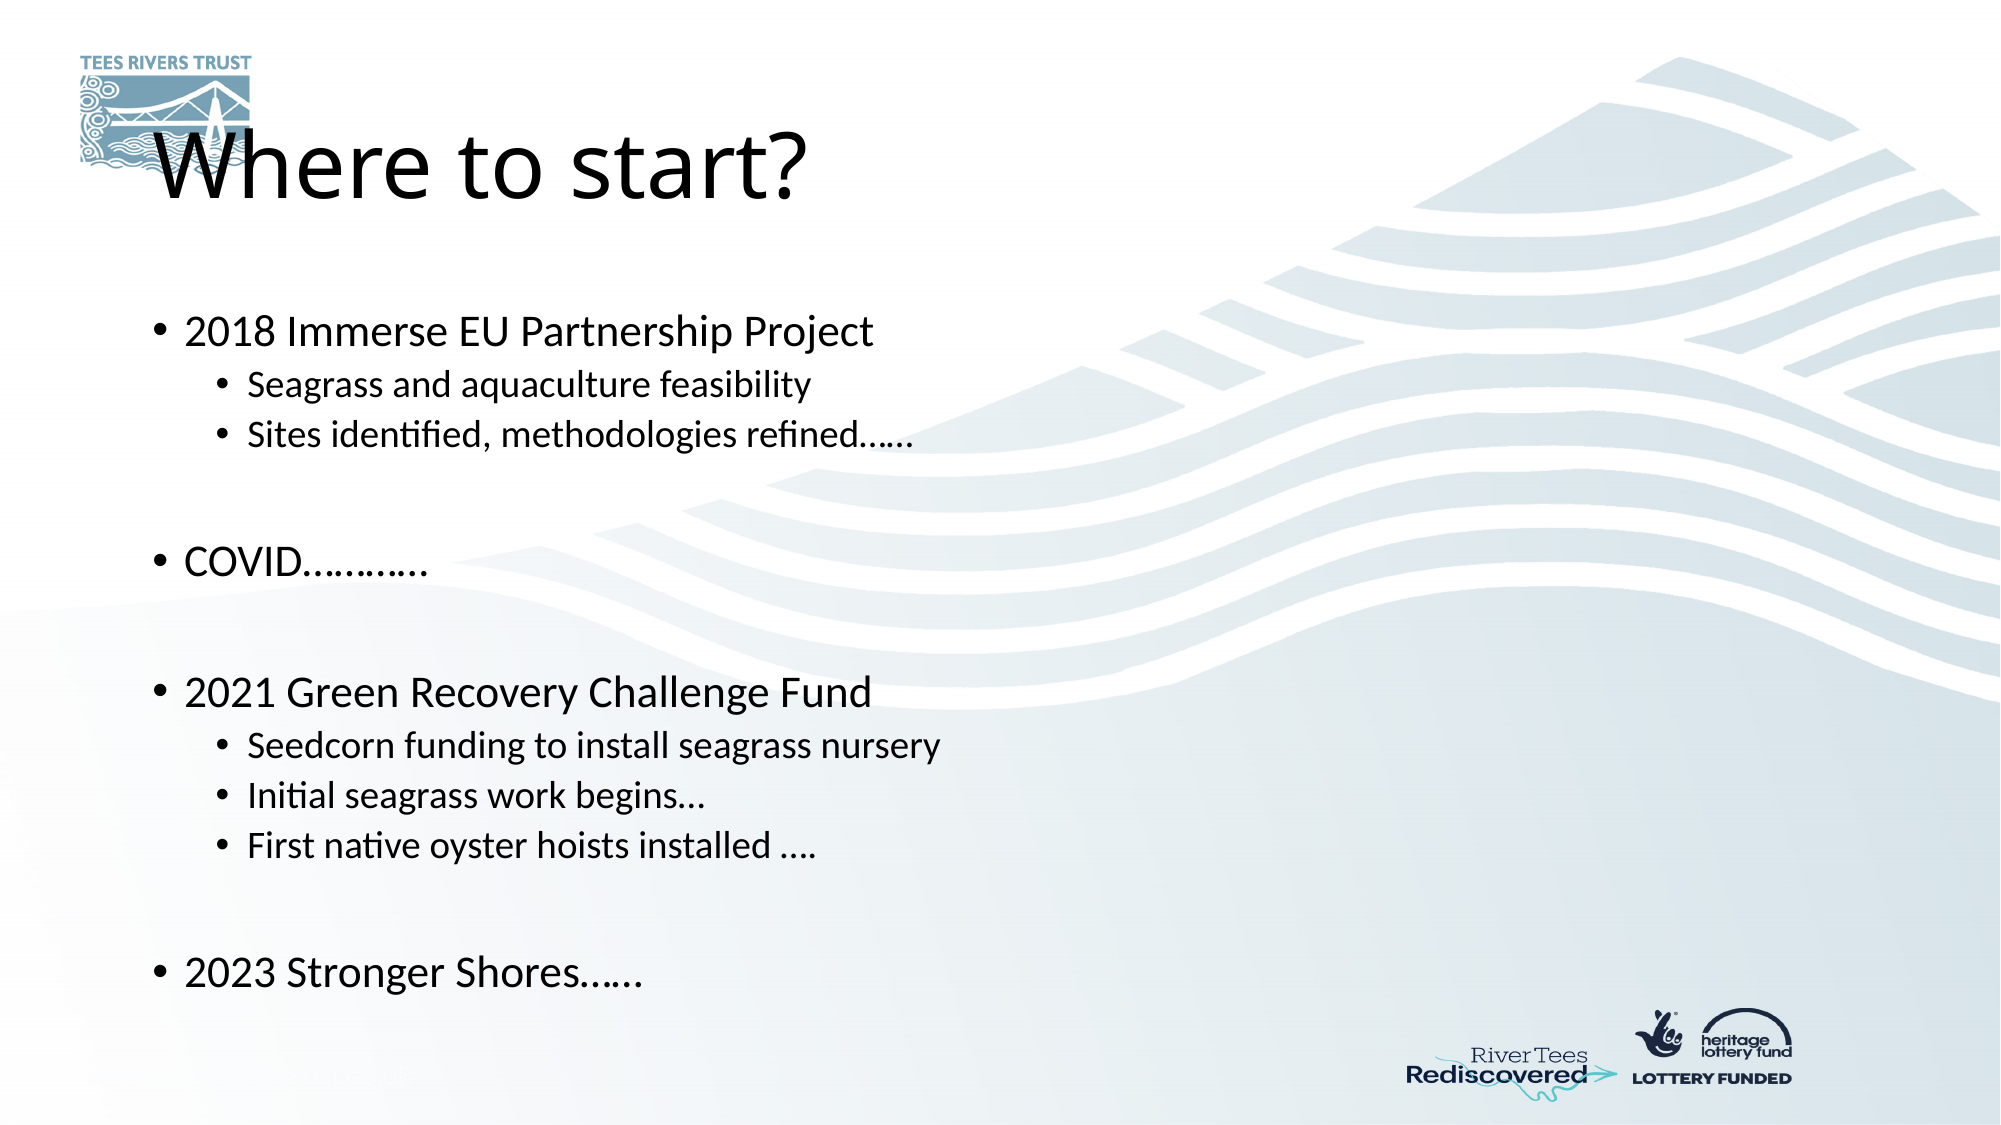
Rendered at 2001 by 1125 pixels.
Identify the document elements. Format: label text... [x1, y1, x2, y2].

picture [0, 0, 2001, 1125]
title Where to start? [137, 59, 1863, 278]
list 2018 Immerse EU Partnership Project Seagrass and aquaculture feasibility Sites identified, methodologies refined…… COVID………… 2021 Green Recovery Challenge Fund Seedcorn funding to install seagrass nursery Initial seagrass work begins… First native oyster hoists installed …. 2023 Stronger Shores…… [137, 299, 1863, 1014]
